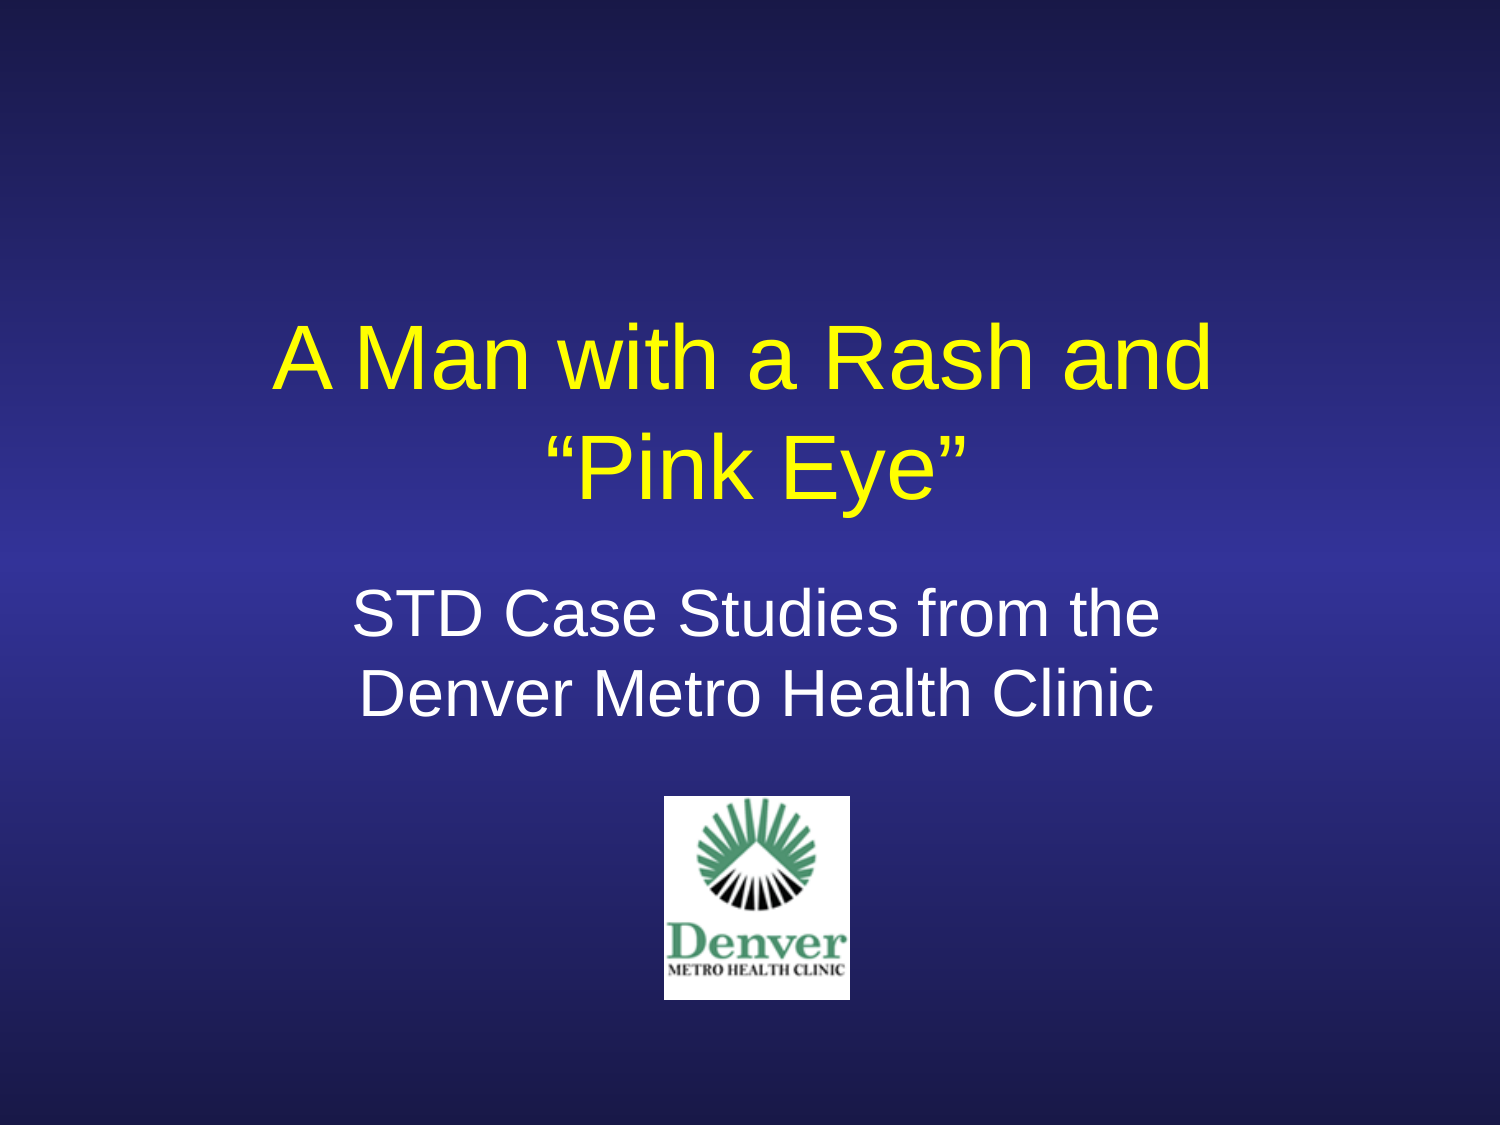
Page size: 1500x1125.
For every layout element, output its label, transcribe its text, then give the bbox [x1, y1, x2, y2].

title A Man with a Rash and “Pink Eye” [119, 287, 1395, 529]
subtitle STD Case Studies from the Denver Metro Health Clinic [232, 562, 1282, 850]
picture [663, 795, 851, 1001]
